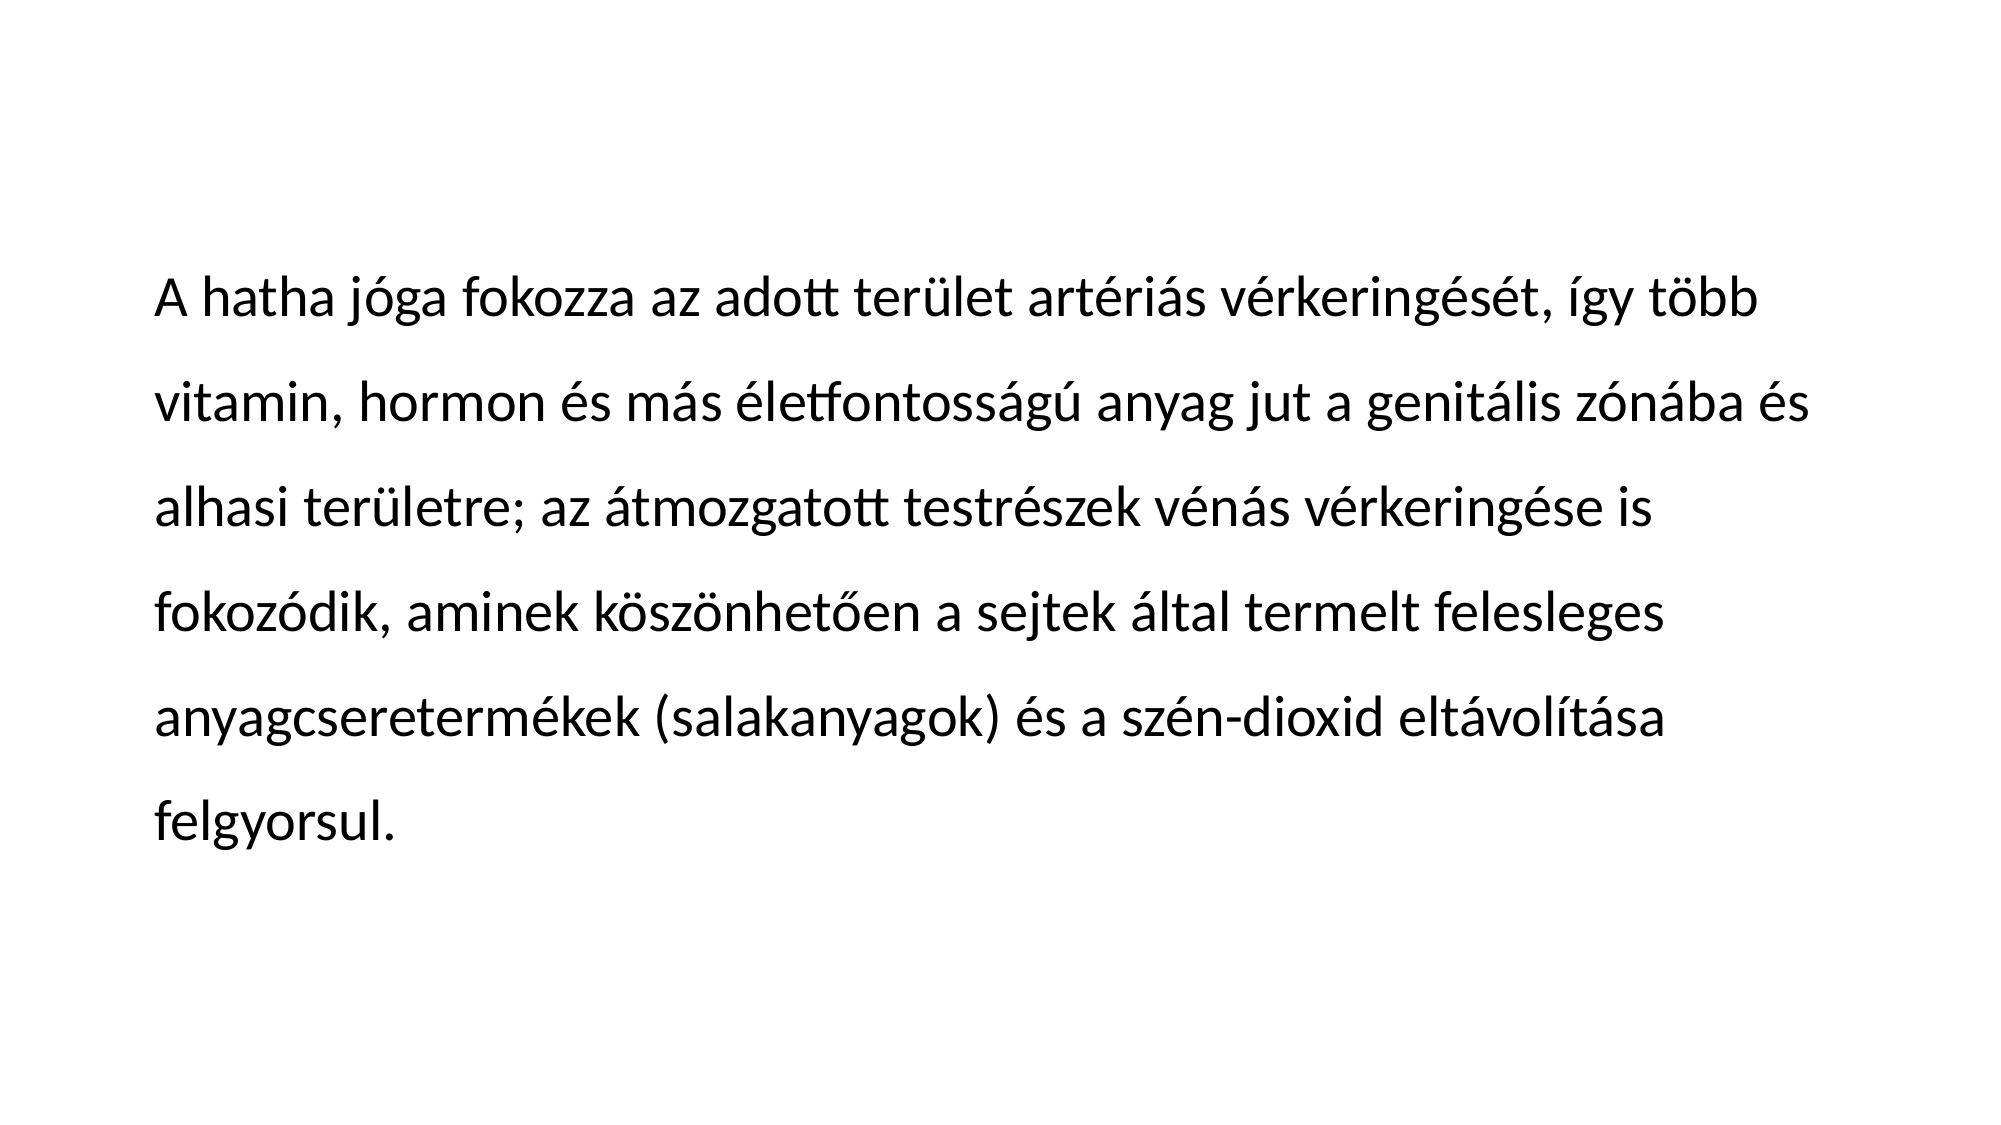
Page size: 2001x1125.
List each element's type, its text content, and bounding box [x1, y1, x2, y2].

list A hatha jóga fokozza az adott terület artériás vérkeringését, így több vitamin, hormon és más életfontosságú anyag jut a genitális zónába és alhasi területre; az átmozgatott testrészek vénás vérkeringése is fokozódik, aminek köszönhetően a sejtek által termelt felesleges anyagcseretermékek (salakanyagok) és a szén-dioxid eltávolítása felgyorsul. [139, 215, 1865, 930]
